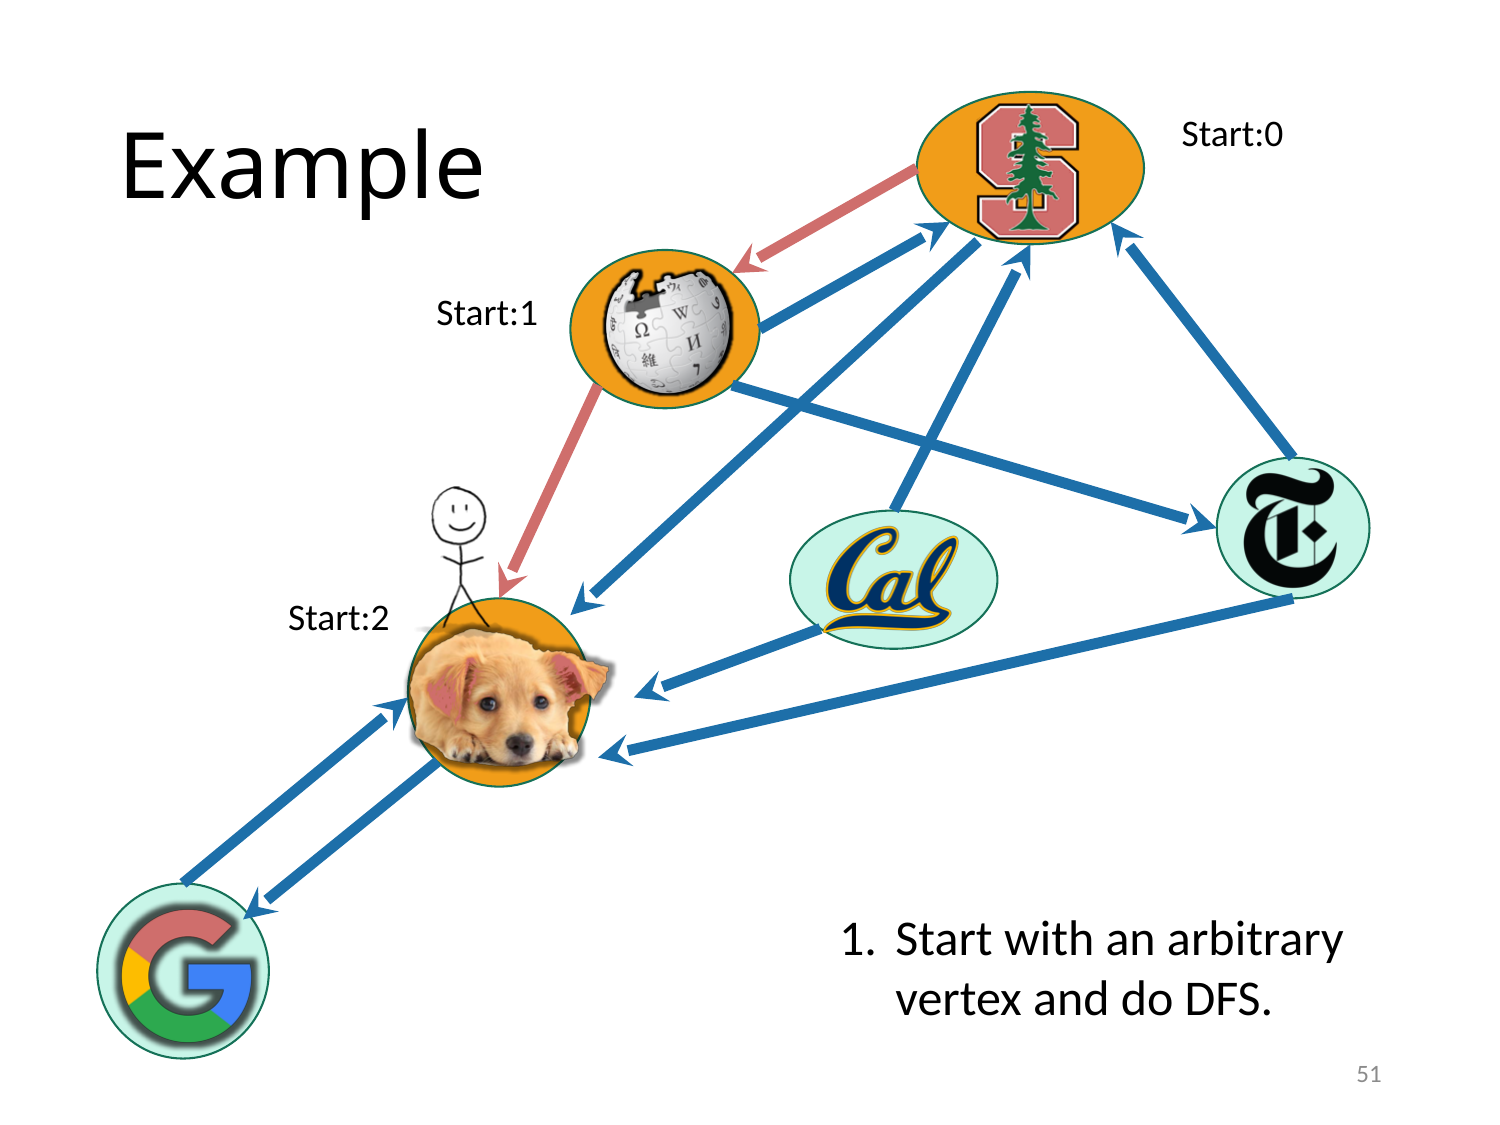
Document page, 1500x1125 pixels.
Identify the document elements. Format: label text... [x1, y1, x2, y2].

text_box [1216, 457, 1370, 599]
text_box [979, 529, 998, 598]
text_box Start:0 [1166, 101, 1354, 162]
picture [399, 477, 518, 646]
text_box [979, 244, 1031, 385]
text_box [499, 385, 599, 599]
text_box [732, 168, 917, 241]
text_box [759, 221, 951, 241]
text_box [1110, 221, 1294, 458]
text_box Start:2 [273, 585, 399, 646]
text_box Start:1 [421, 280, 570, 341]
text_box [598, 598, 1294, 758]
title Example [103, 59, 1397, 278]
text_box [732, 385, 1217, 529]
text_box Start with an arbitrary vertex and do DFS. [824, 898, 1485, 1033]
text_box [633, 628, 821, 698]
slide_number 51 [1059, 1042, 1397, 1103]
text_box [916, 91, 1144, 246]
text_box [570, 241, 979, 616]
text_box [97, 883, 269, 1059]
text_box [369, 598, 634, 797]
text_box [243, 761, 438, 920]
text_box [182, 697, 408, 884]
